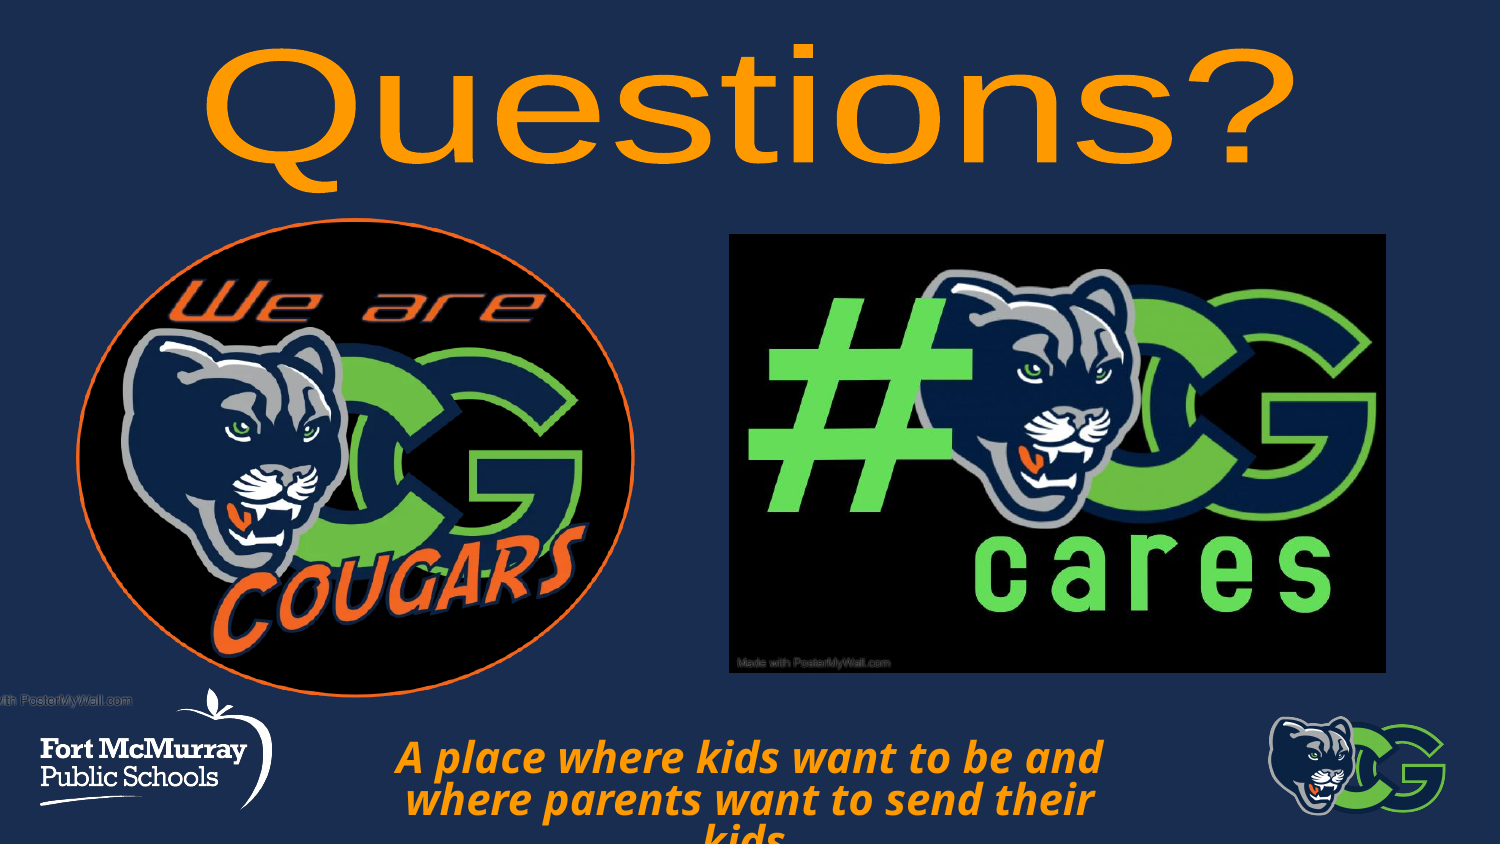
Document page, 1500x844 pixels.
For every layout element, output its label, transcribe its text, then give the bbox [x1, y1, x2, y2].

picture [0, 206, 705, 811]
picture [728, 234, 1387, 673]
title A place where kids want to be and where parents want to send their kids. [371, 724, 1129, 833]
subtitle [51, 154, 1449, 441]
picture [1267, 716, 1450, 819]
